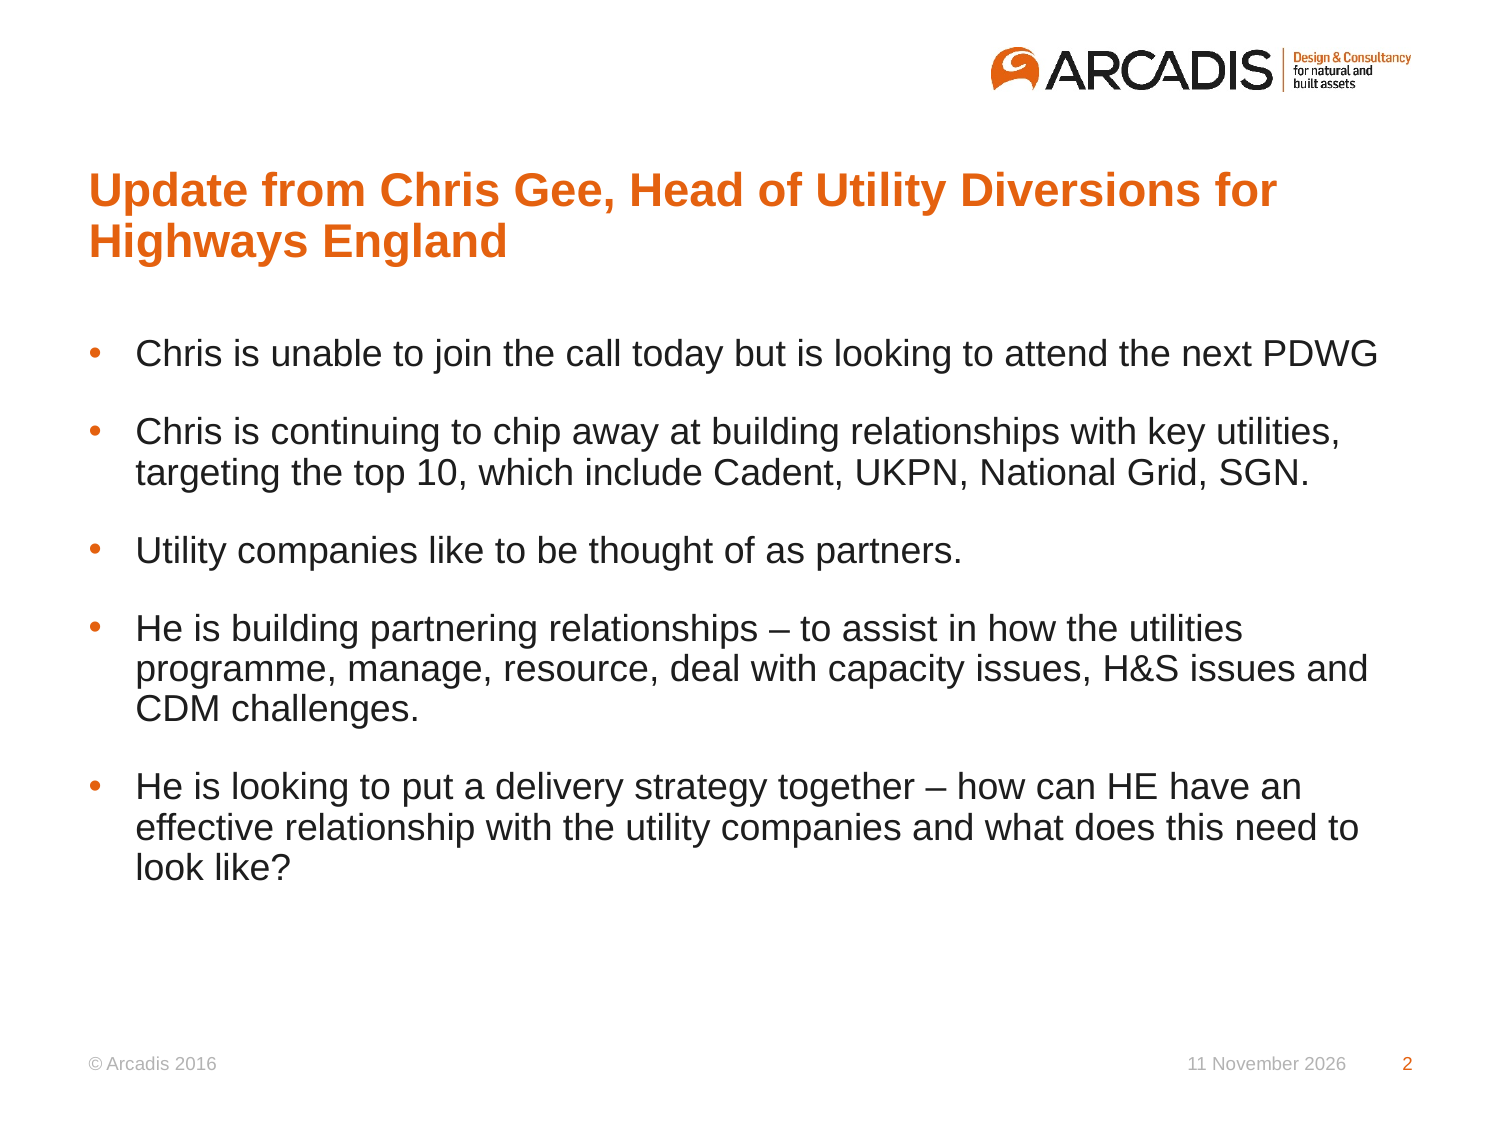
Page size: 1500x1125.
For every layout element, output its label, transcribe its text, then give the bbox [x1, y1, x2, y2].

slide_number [1023, 1041, 1361, 1084]
title Update from Chris Gee, Head of Utility Diversions for Highways England [88, 165, 1412, 269]
list Chris is unable to join the call today but is looking to attend the next PDWG Chris is continuing to chip away at building relationships with key utilities, targeting the top 10, which include Cadent, UKPN, National Grid, SGN. Utility companies like to be thought of as partners. He is building partnering relationships – to assist in how the utilities programme, manage, resource, deal with capacity issues, H&S issues and CDM challenges. He is looking to put a delivery strategy together – how can HE have an effective relationship with the utility companies and what does this need to look like? [88, 326, 1412, 984]
picture [991, 47, 1411, 92]
slide_number 2 [1361, 1041, 1428, 1084]
